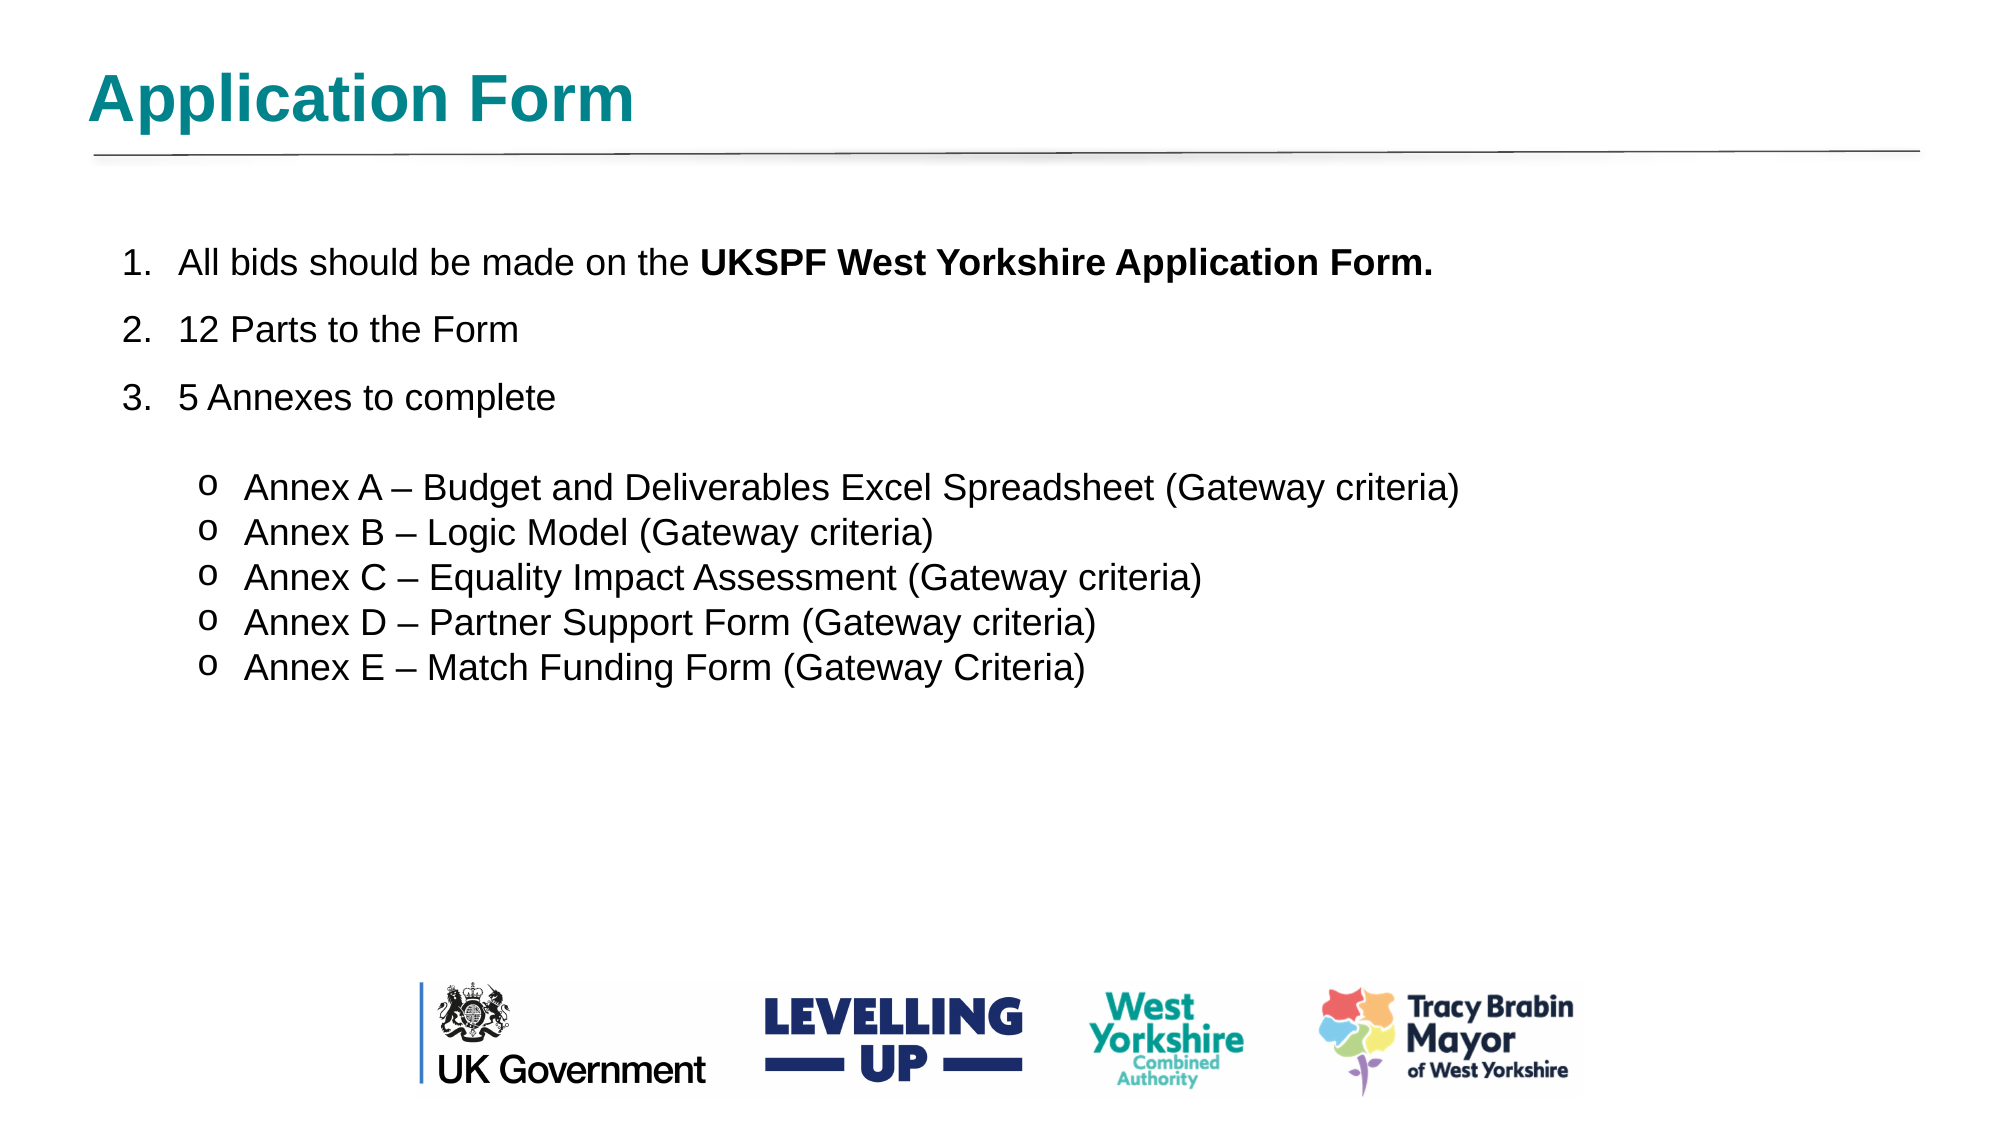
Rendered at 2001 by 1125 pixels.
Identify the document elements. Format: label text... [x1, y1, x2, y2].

text_box Application Form [73, 47, 1941, 142]
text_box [93, 150, 1921, 156]
text_box All bids should be made on the UKSPF West Yorkshire Application Form. 12 Parts to the Form 5 Annexes to complete Annex A – Budget and Deliverables Excel Spreadsheet (Gateway criteria) Annex B – Logic Model (Gateway criteria) Annex C – Equality Impact Assessment (Gateway criteria) Annex D – Partner Support Form (Gateway criteria) Annex E – Match Funding Form (Gateway Criteria) [31, 207, 1921, 866]
picture [417, 981, 1583, 1099]
